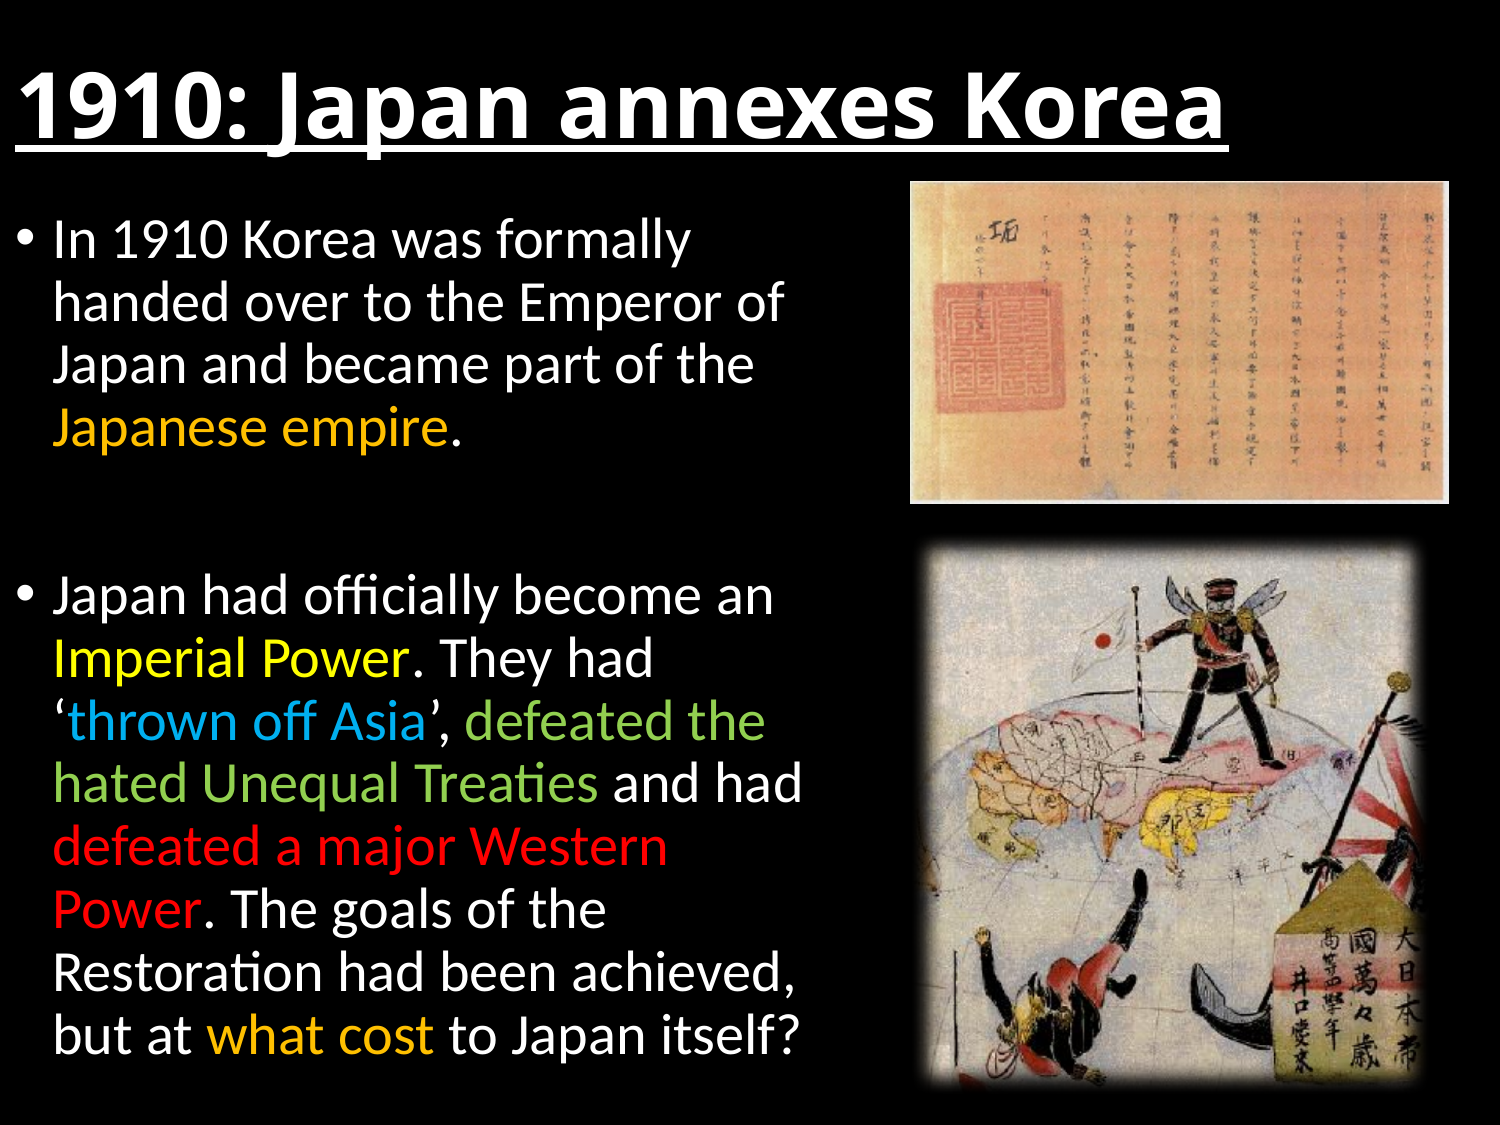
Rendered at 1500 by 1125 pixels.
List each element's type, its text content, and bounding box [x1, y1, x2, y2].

picture [910, 180, 1449, 504]
list In 1910 Korea was formally handed over to the Emperor of Japan and became part of the Japanese empire. Japan had officially become an Imperial Power. They had ‘thrown off Asia’, defeated the hated Unequal Treaties and had defeated a major Western Power. The goals of the Restoration had been achieved, but at what cost to Japan itself? [0, 200, 842, 1125]
title 1910: Japan annexes Korea [0, 0, 1294, 218]
picture [910, 531, 1430, 1095]
